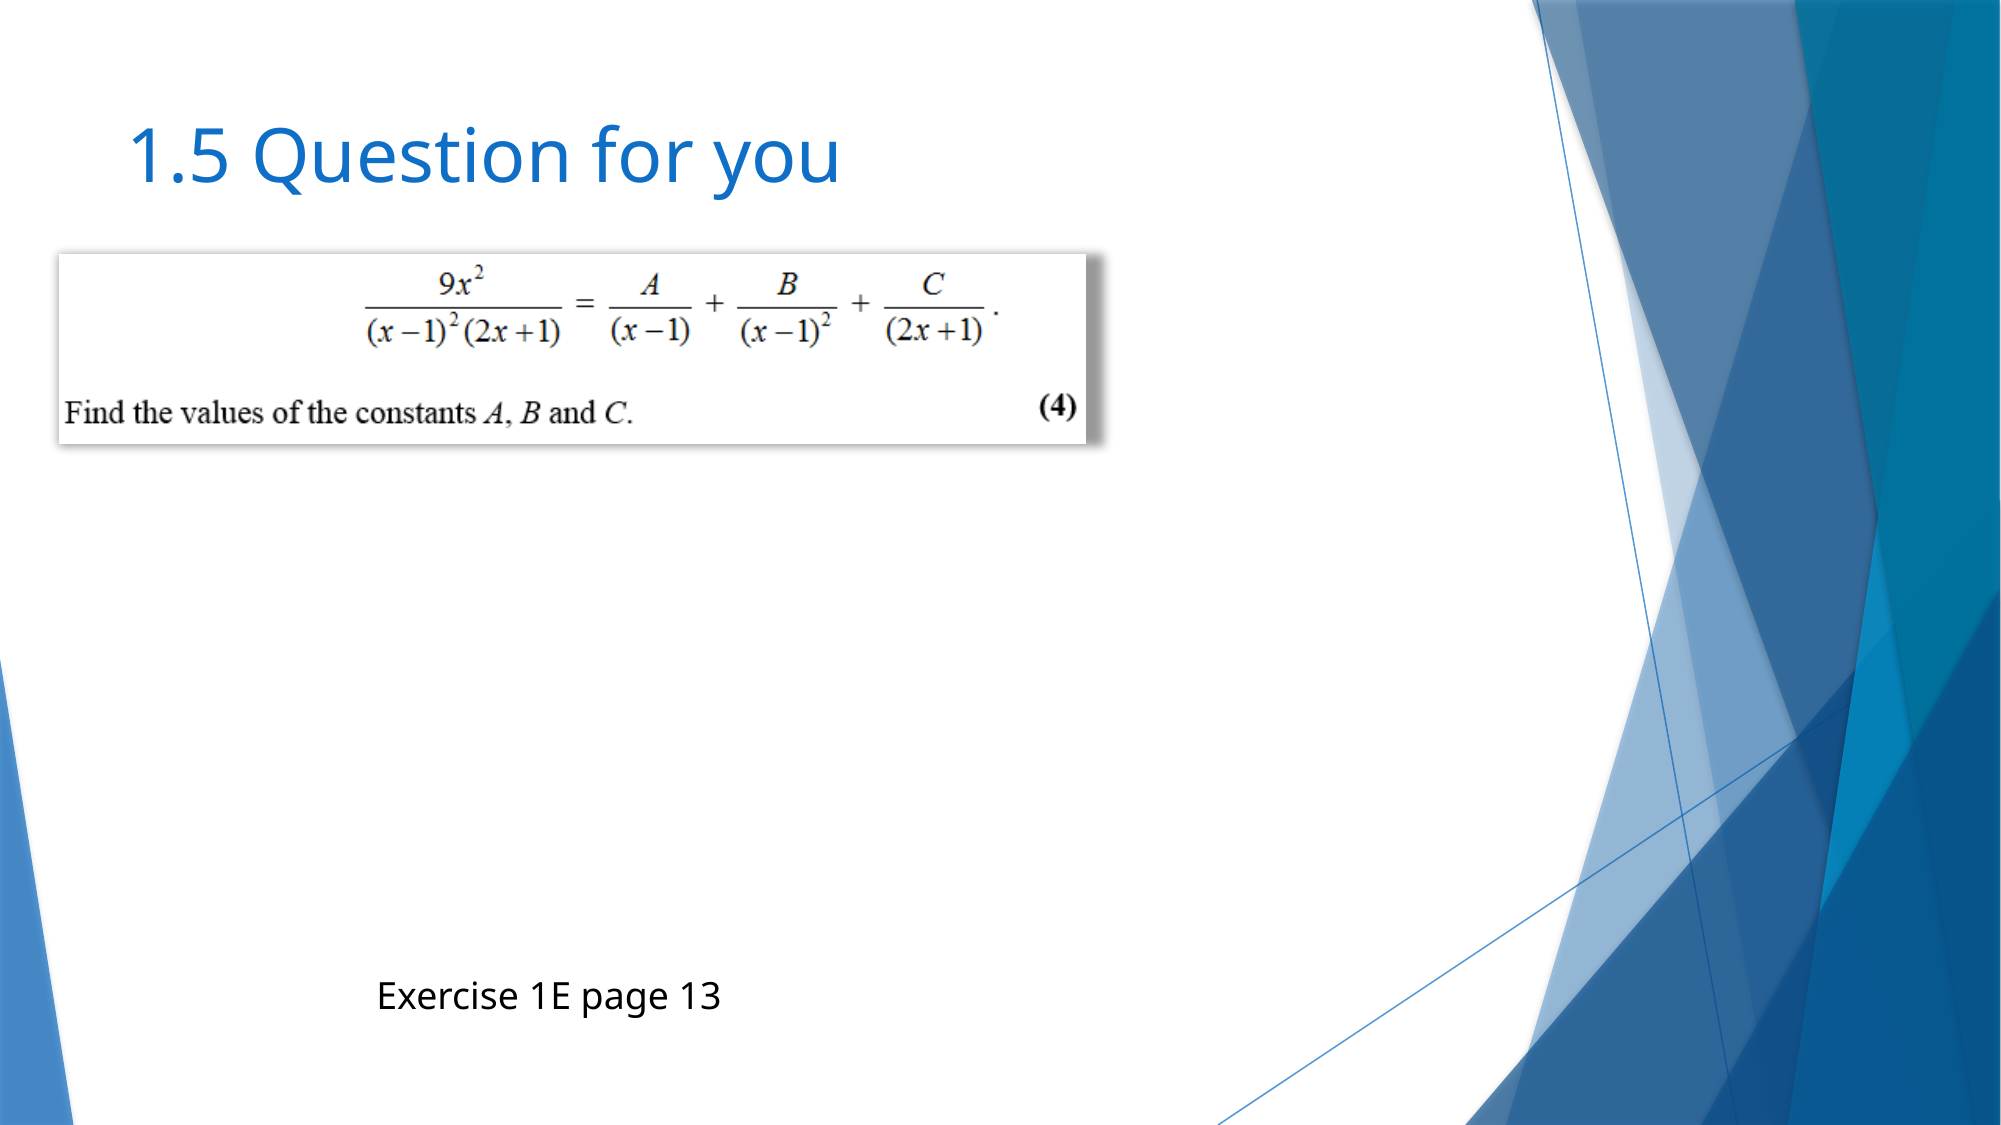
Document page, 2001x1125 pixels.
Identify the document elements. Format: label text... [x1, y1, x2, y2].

title 1.5 Question for you [111, 99, 1522, 317]
picture [58, 254, 1087, 445]
text_box Exercise 1E page 13 [361, 964, 737, 1025]
